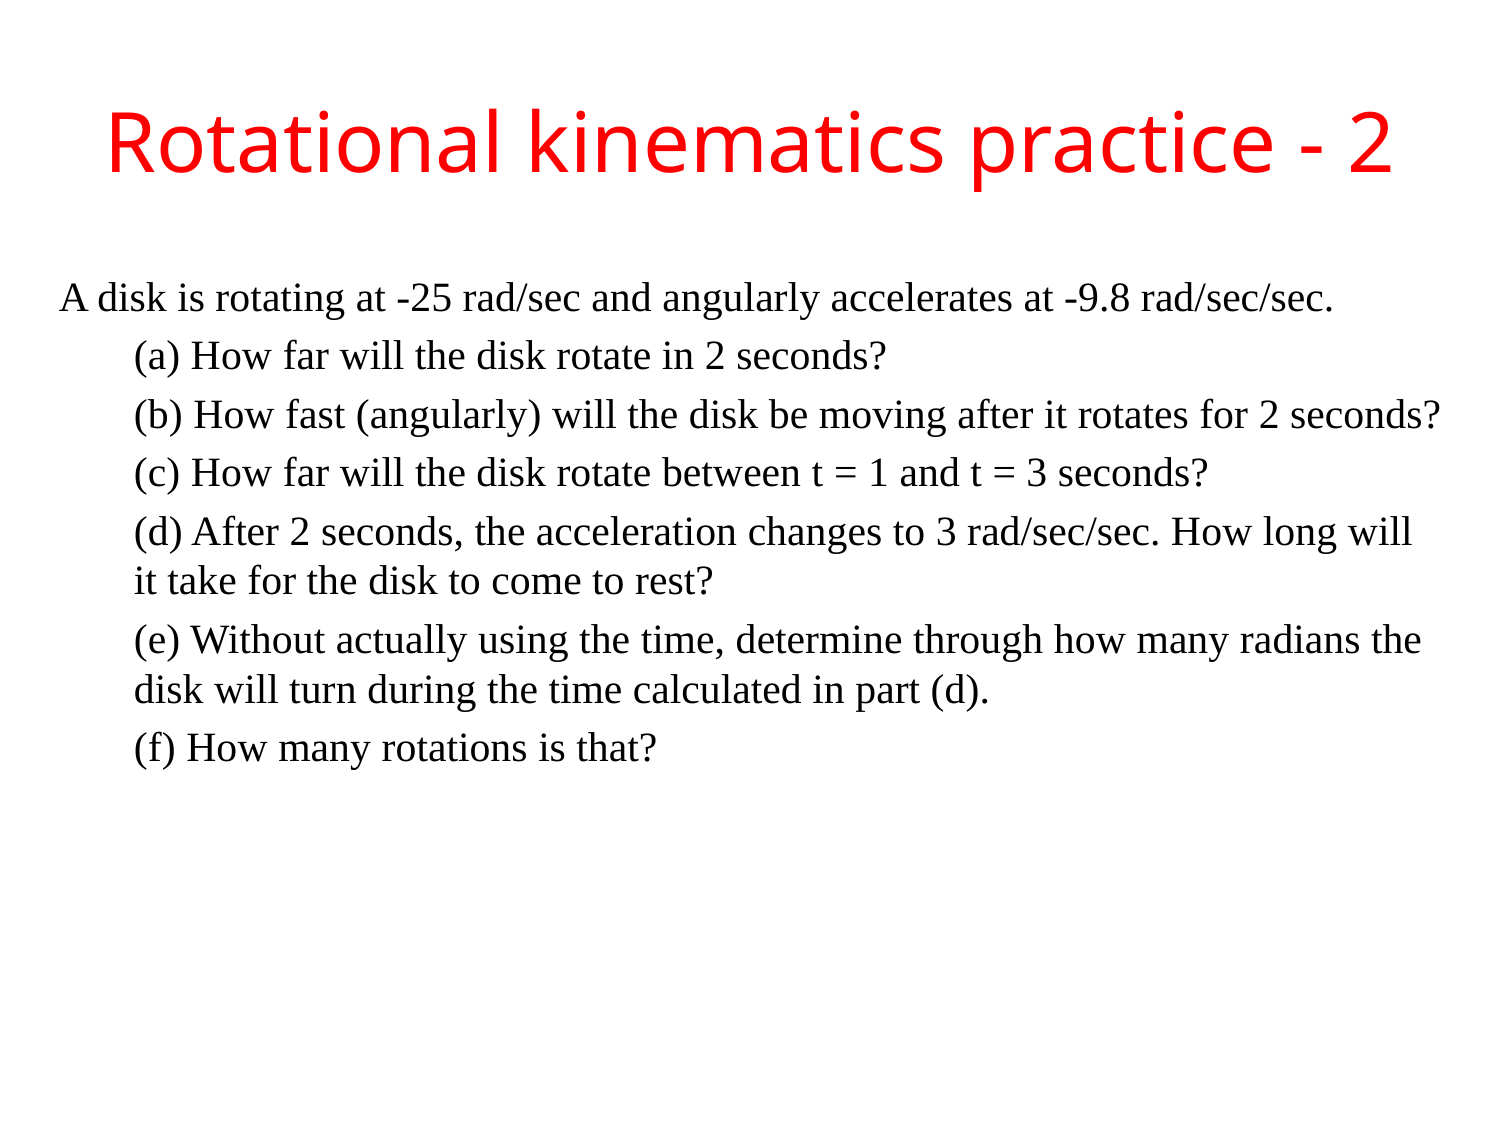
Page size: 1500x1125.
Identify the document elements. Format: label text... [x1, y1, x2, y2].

title Rotational kinematics practice - 2 [75, 45, 1425, 233]
list A disk is rotating at -25 rad/sec and angularly accelerates at -9.8 rad/sec/sec. (a) How far will the disk rotate in 2 seconds? (b) How fast (angularly) will the disk be moving after it rotates for 2 seconds? (c) How far will the disk rotate between t = 1 and t = 3 seconds? (d) After 2 seconds, the acceleration changes to 3 rad/sec/sec. How long will it take for the disk to come to rest? (e) Without actually using the time, determine through how many radians the disk will turn during the time calculated in part (d). (f) How many rotations is that? [43, 262, 1458, 1005]
